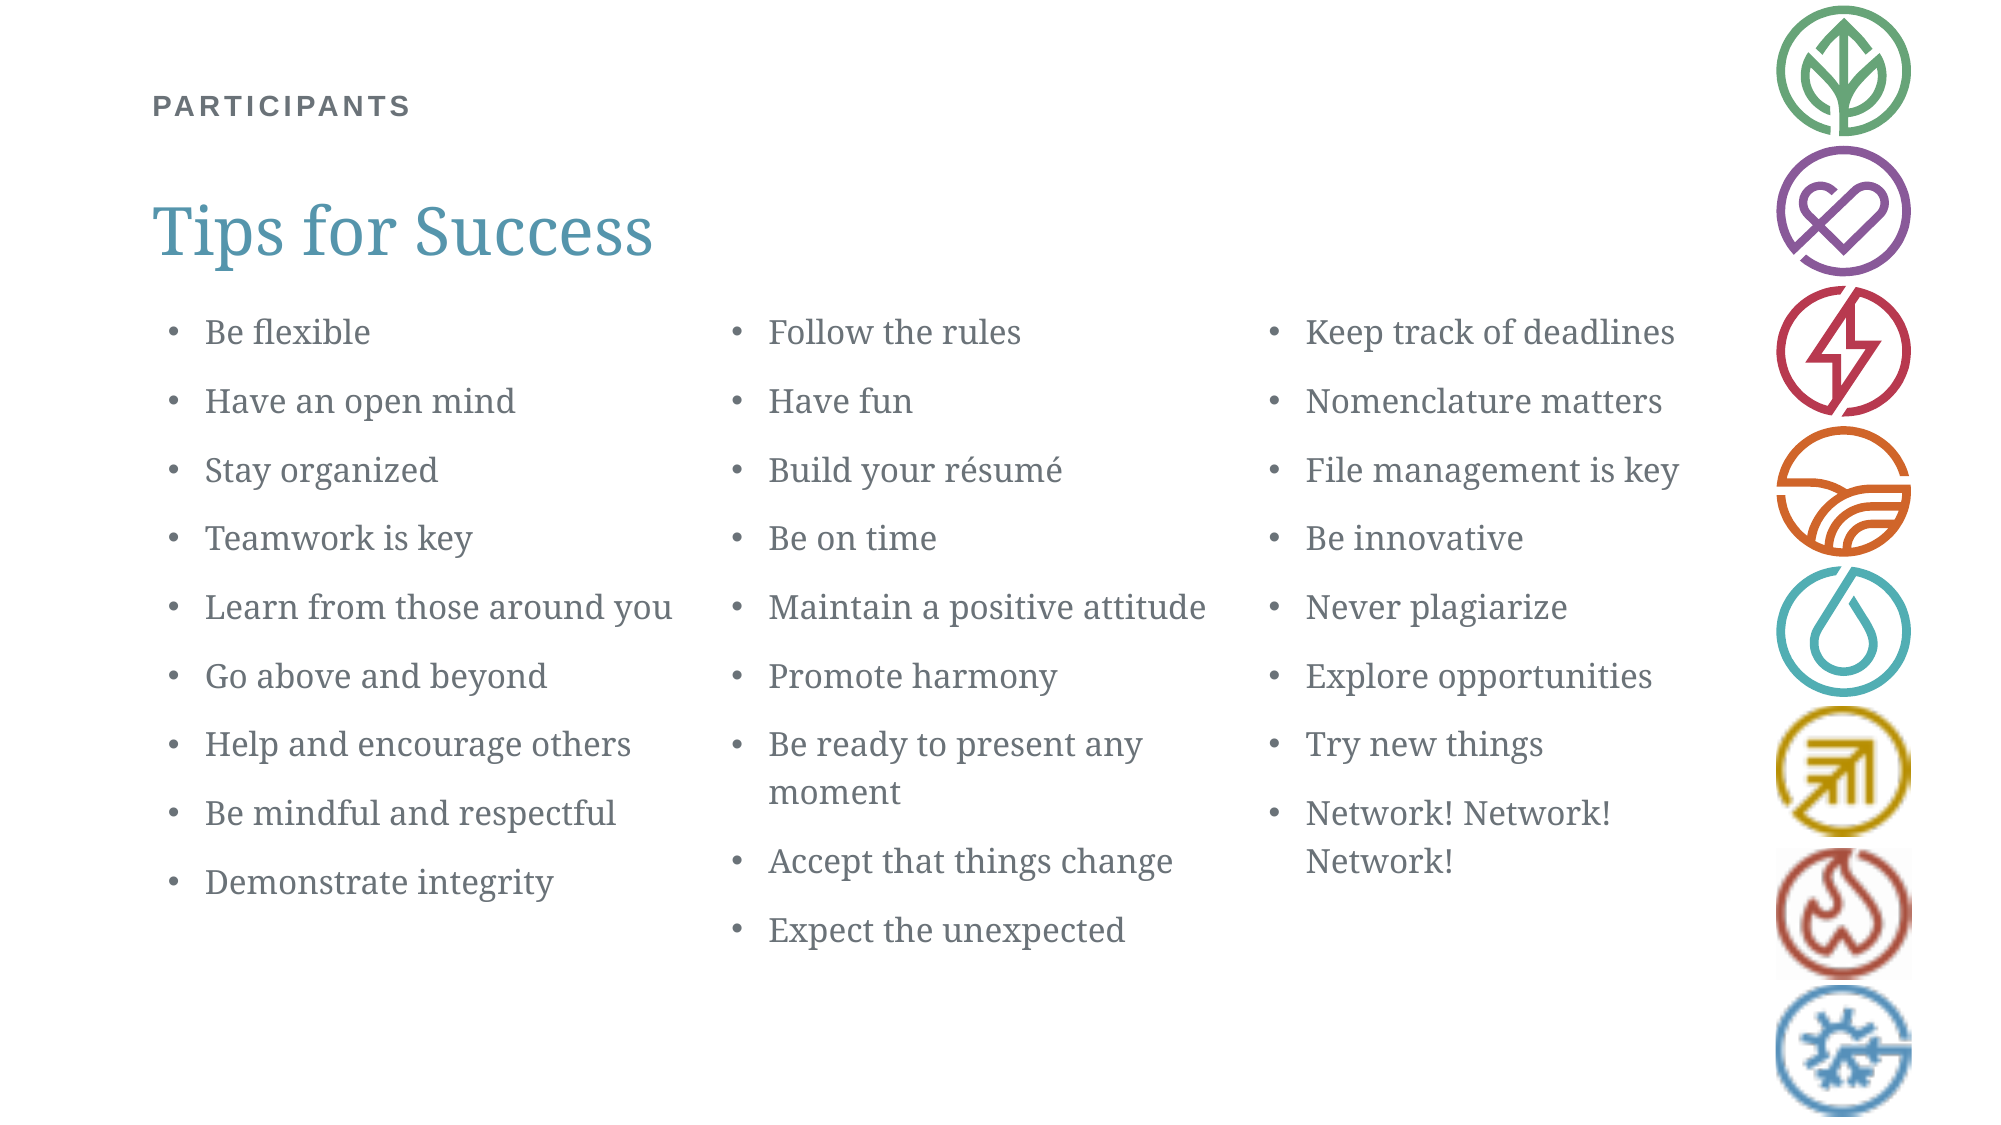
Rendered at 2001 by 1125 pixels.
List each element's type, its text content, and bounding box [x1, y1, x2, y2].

title PARTICIPANTS [137, 59, 1775, 154]
list Tips for Success [137, 161, 1775, 296]
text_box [1775, 5, 1912, 1117]
text_box Follow the rules Have fun Build your résumé Be on time Maintain a positive attitude Promote harmony Be ready to present any moment Accept that things change Expect the unexpected [706, 296, 1231, 1085]
text_box Be flexible Have an open mind Stay organized Teamwork is key Learn from those around you Go above and beyond Help and encourage others Be mindful and respectful Demonstrate integrity [142, 296, 694, 1085]
text_box Keep track of deadlines Nomenclature matters File management is key Be innovative Never plagiarize Explore opportunities Try new things Network! Network! Network! [1243, 295, 1736, 1120]
